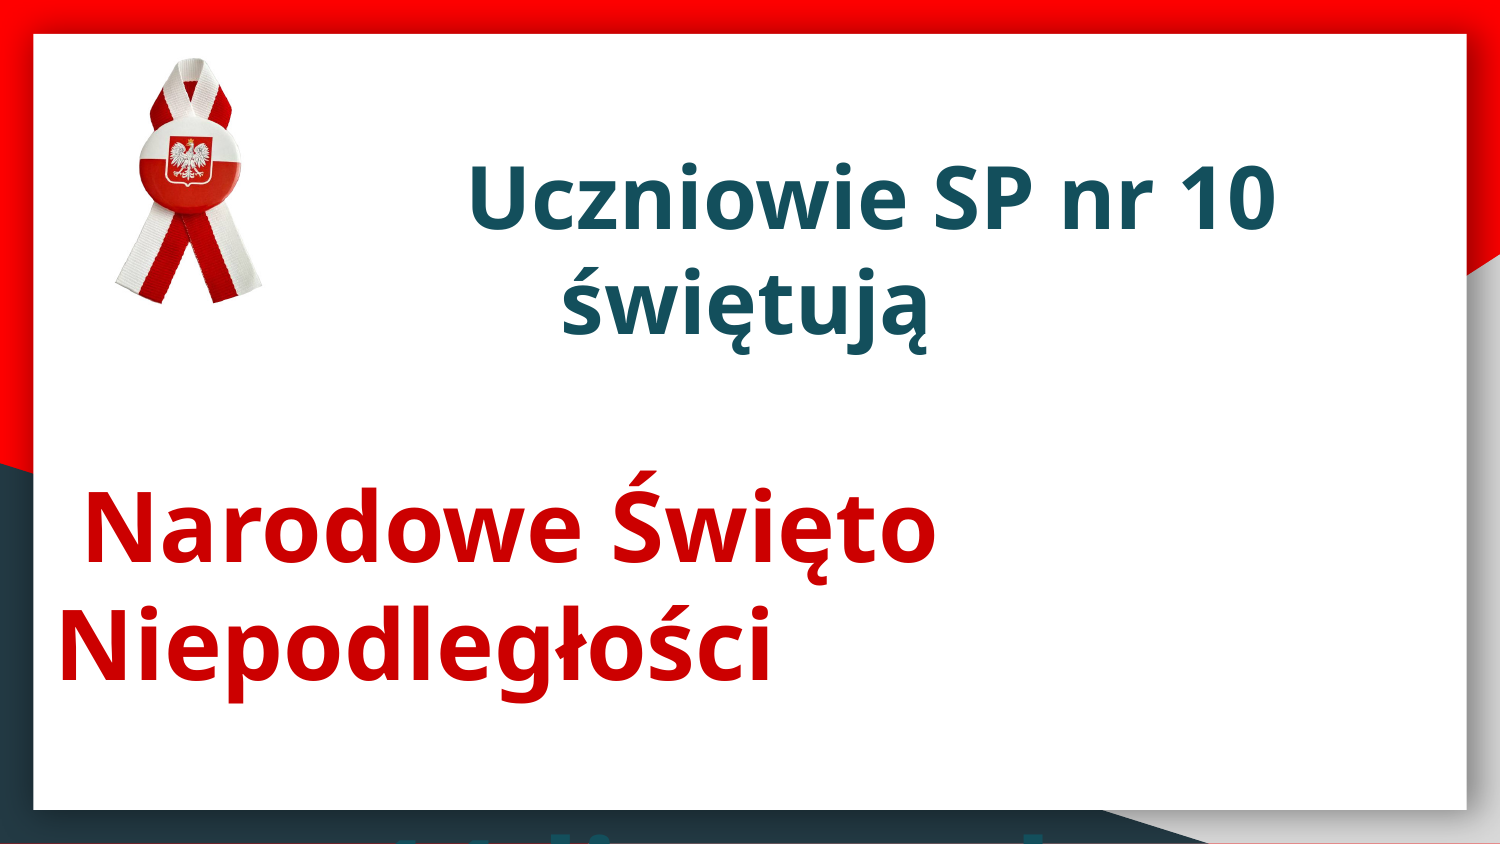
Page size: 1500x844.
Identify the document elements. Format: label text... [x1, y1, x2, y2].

picture [54, 48, 318, 311]
title Uczniowie SP nr 10 świętują Narodowe Święto Niepodległości 11 listopada [39, 22, 1454, 802]
